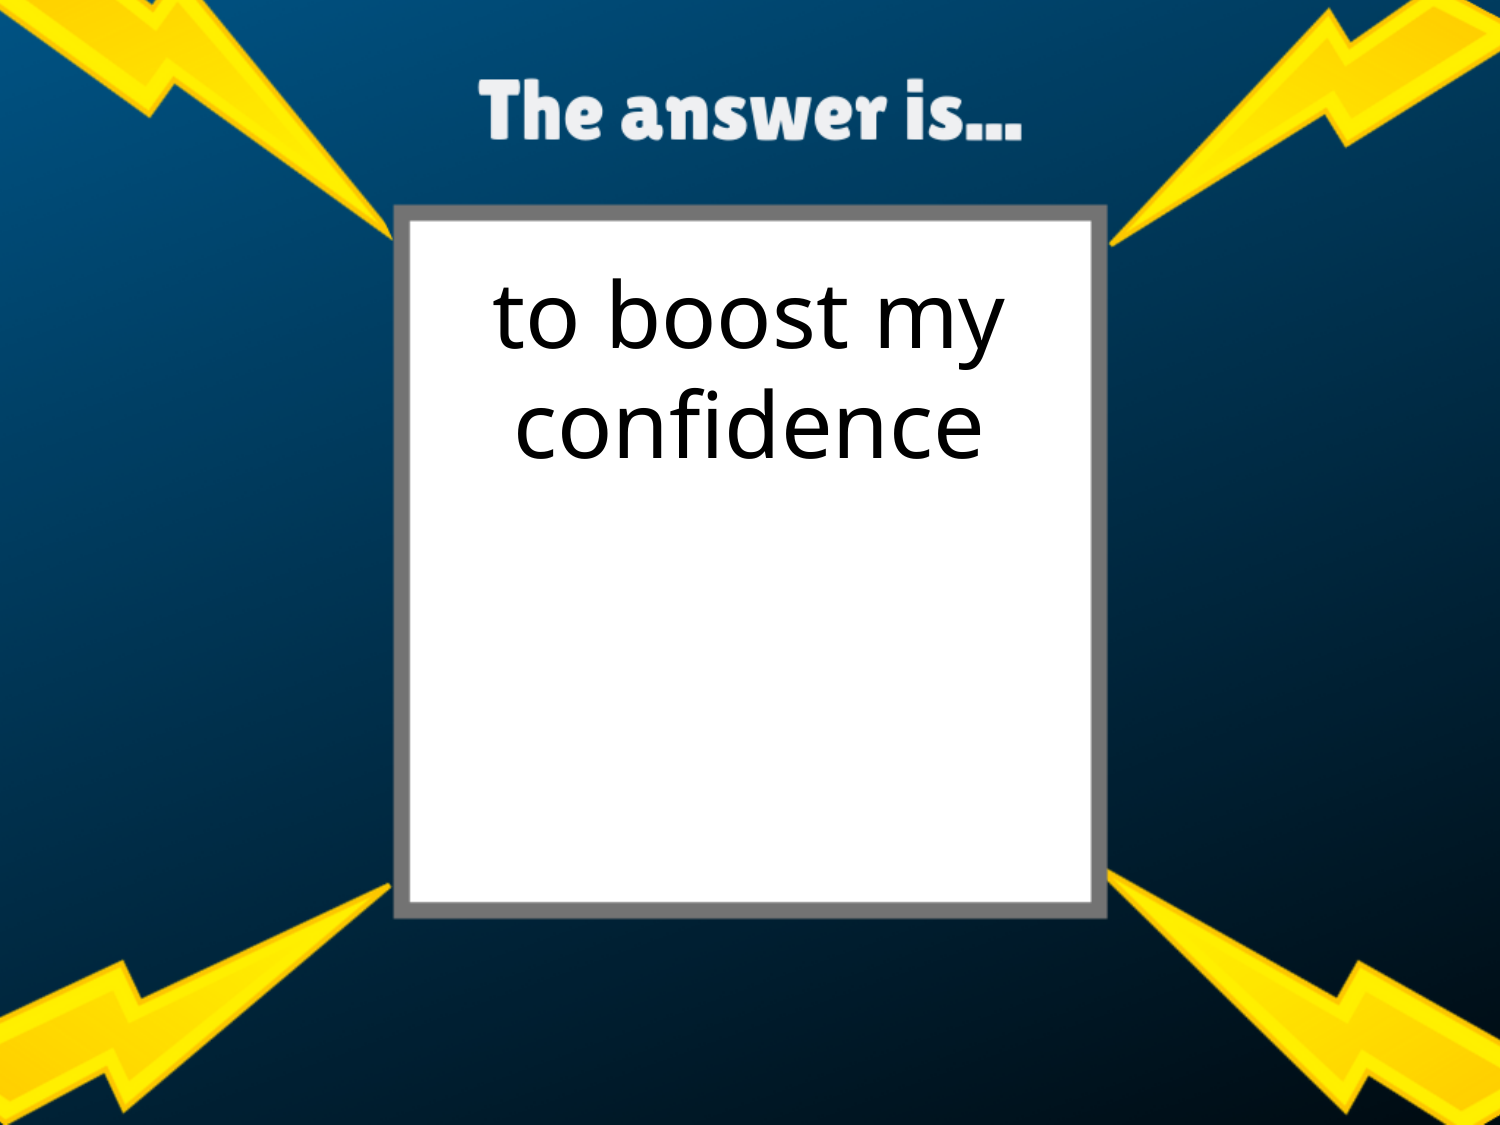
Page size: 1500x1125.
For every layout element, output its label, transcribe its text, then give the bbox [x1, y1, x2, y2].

text_box to boost my confidence [411, 249, 1087, 485]
picture [0, 0, 1500, 1125]
